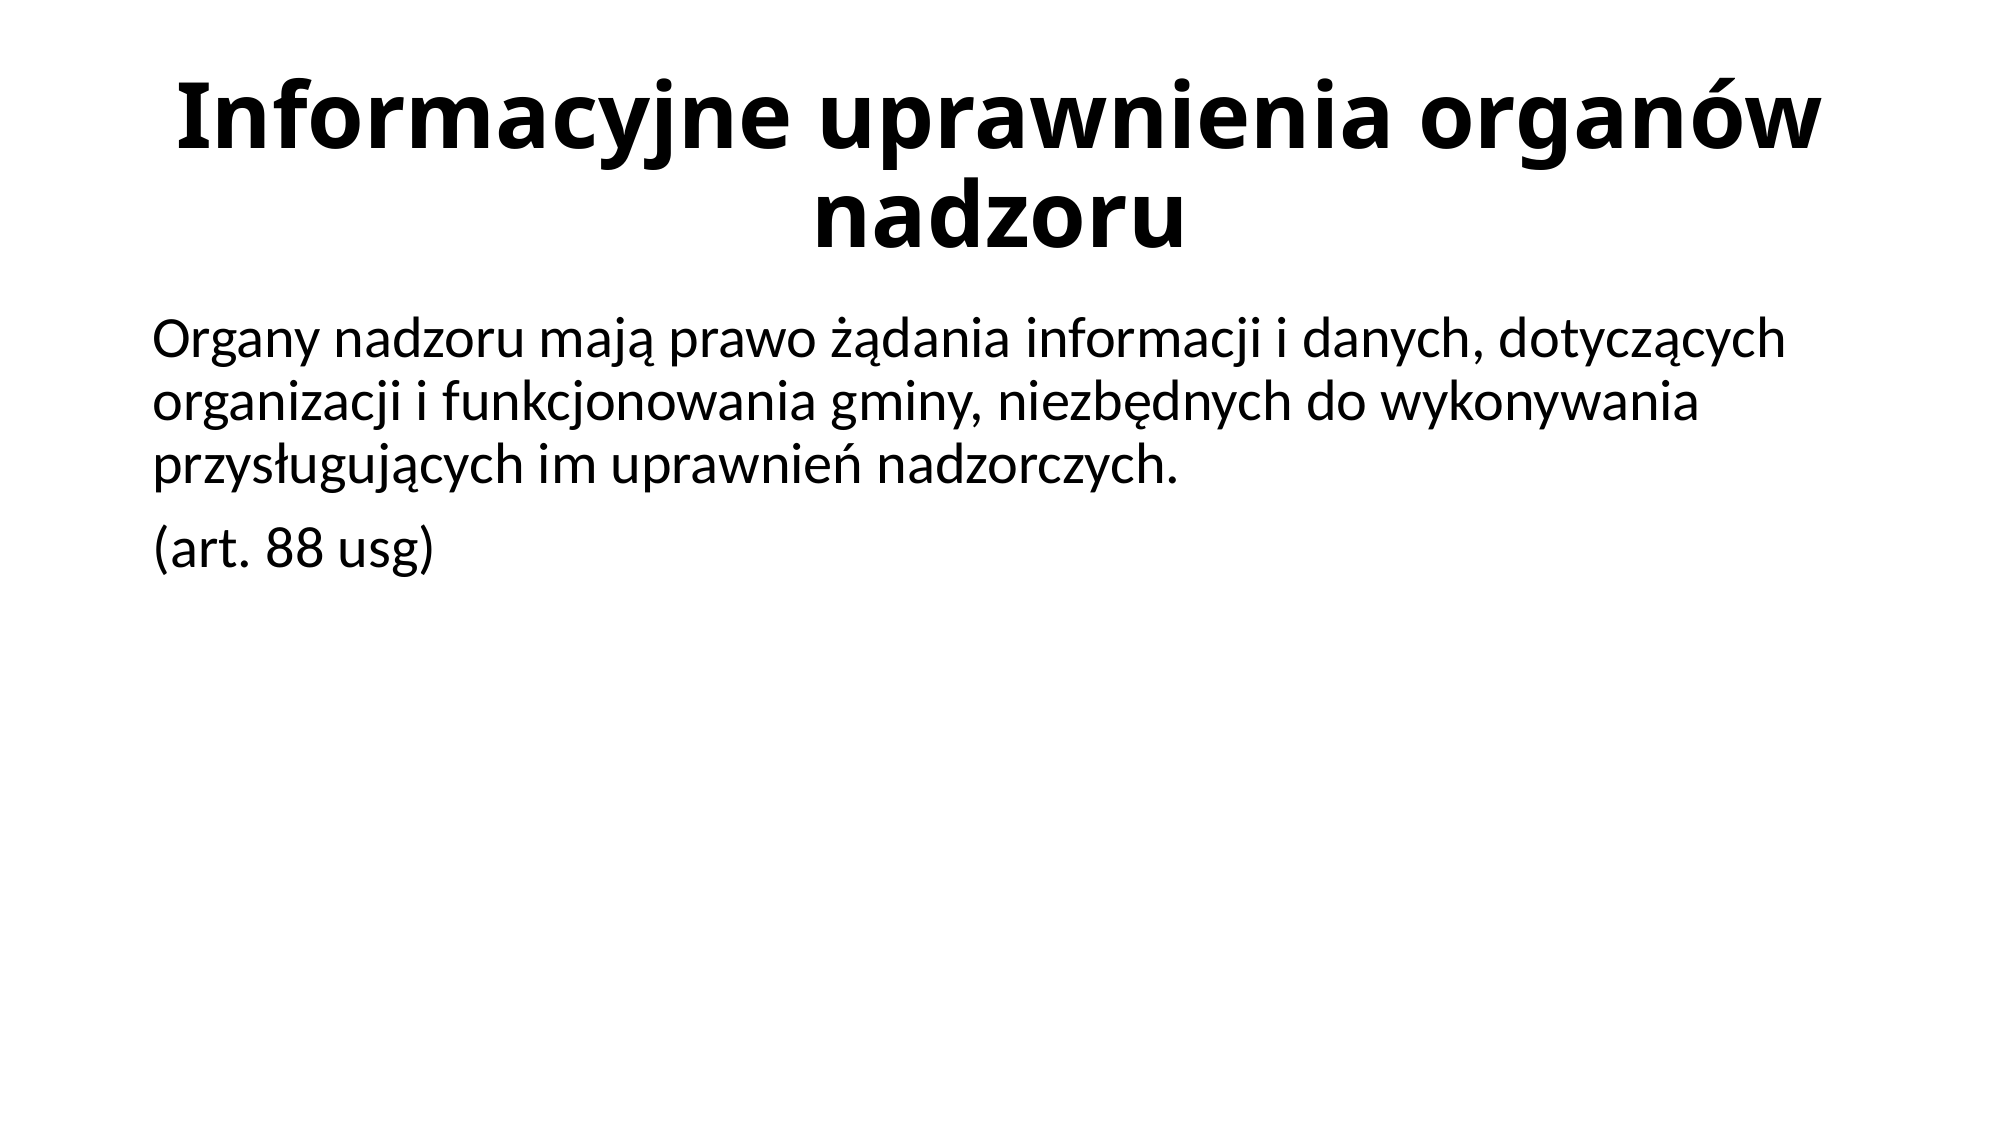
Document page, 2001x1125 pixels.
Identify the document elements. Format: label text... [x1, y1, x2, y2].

list Organy nadzoru mają prawo żądania informacji i danych, dotyczących organizacji i funkcjonowania gminy, niezbędnych do wykonywania przysługujących im uprawnień nadzorczych. (art. 88 usg) [137, 299, 1863, 1014]
title Informacyjne uprawnienia organów nadzoru [137, 59, 1863, 278]
